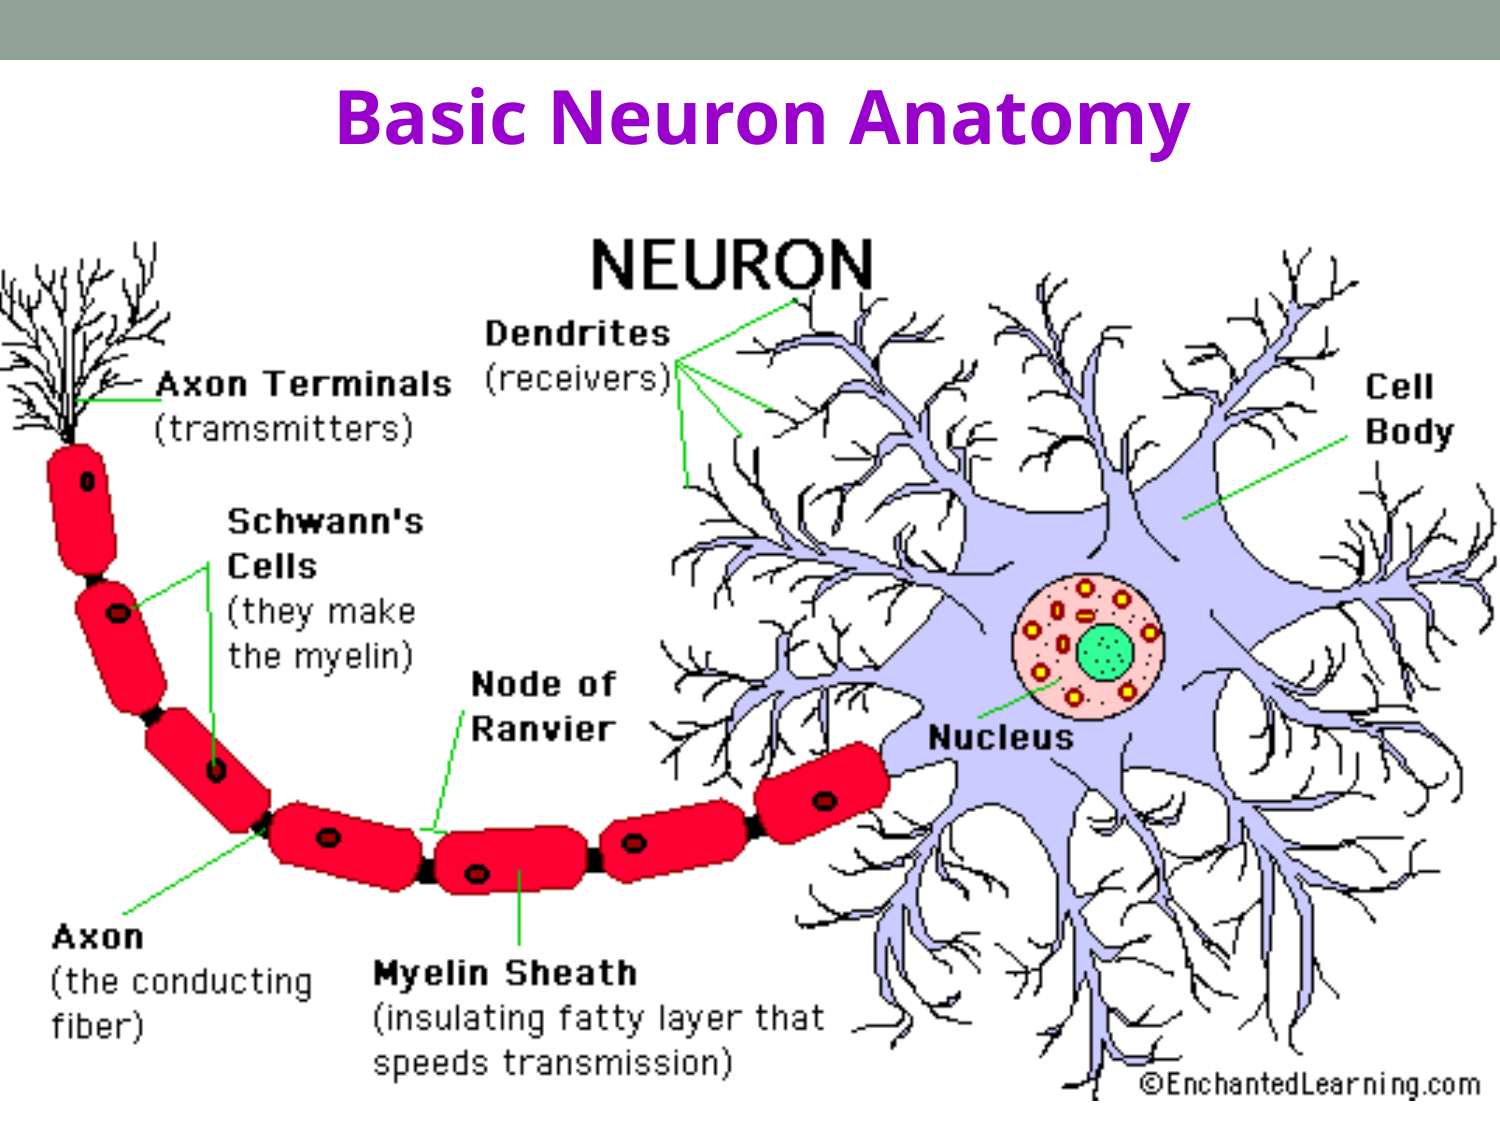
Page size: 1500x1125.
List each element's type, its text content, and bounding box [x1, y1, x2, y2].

picture [0, 237, 1500, 1102]
text_box Basic Neuron Anatomy [150, 62, 1375, 168]
